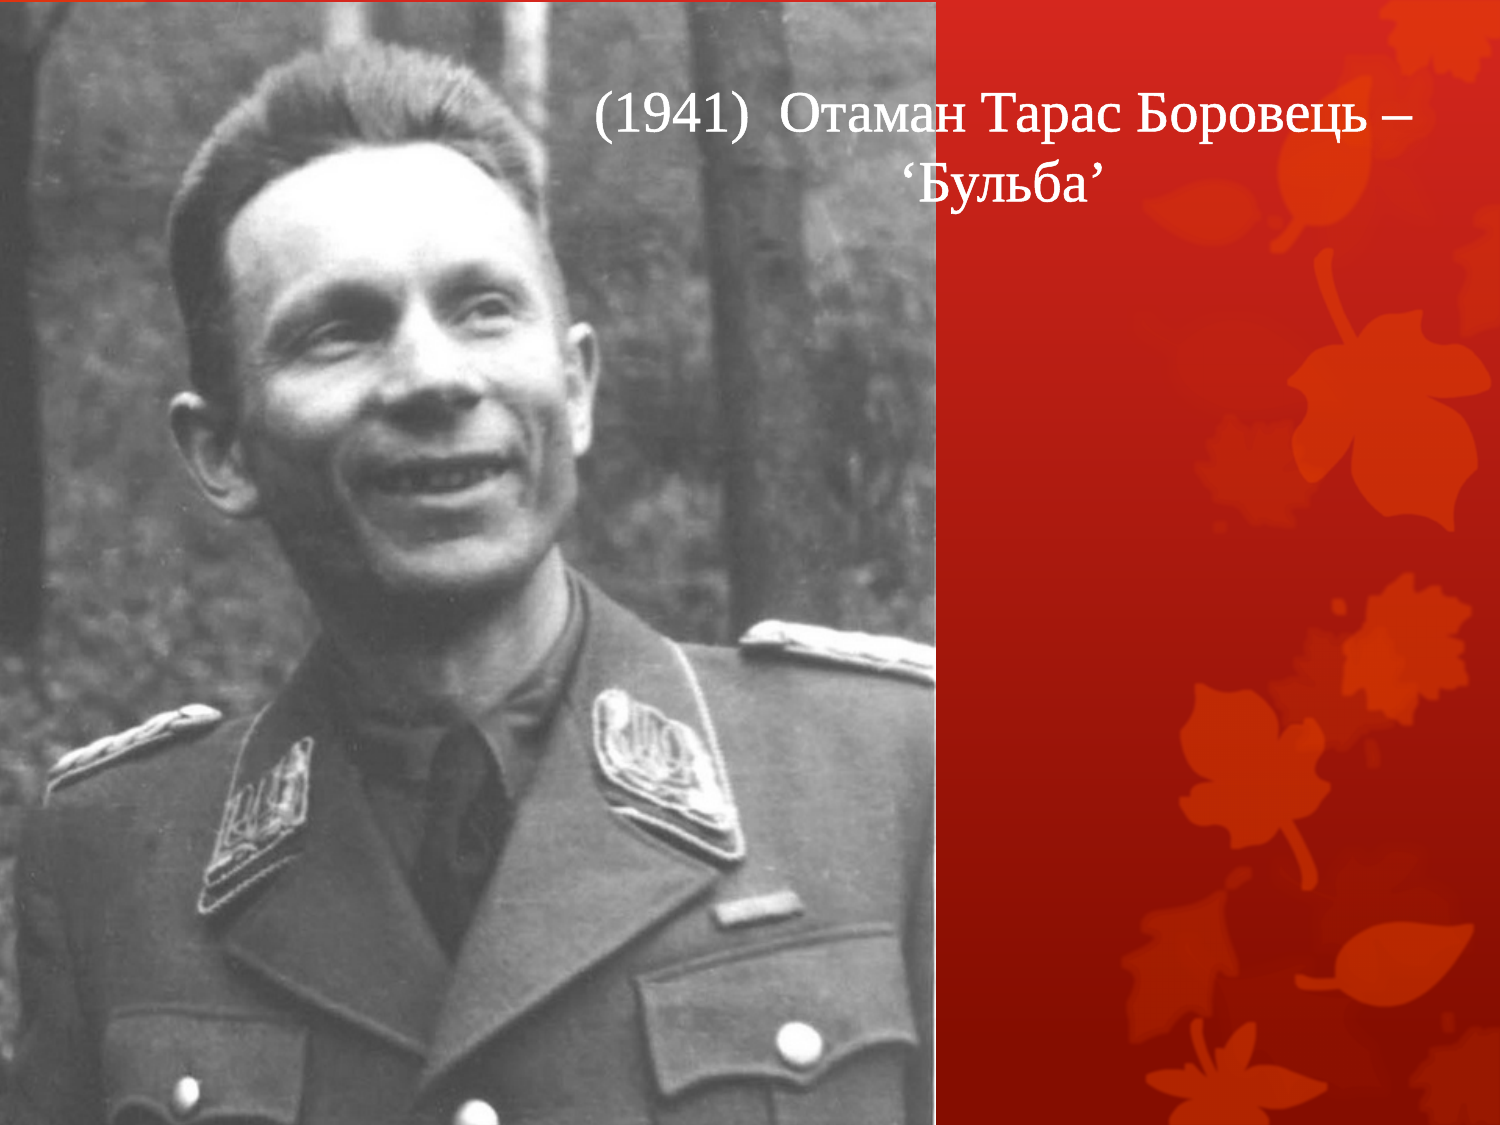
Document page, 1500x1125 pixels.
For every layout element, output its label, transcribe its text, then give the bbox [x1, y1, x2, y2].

text_box (1941) Отаман Тарас Боровець – ‘Бульба’ [941, 19, 1500, 268]
picture [0, 1, 937, 1125]
